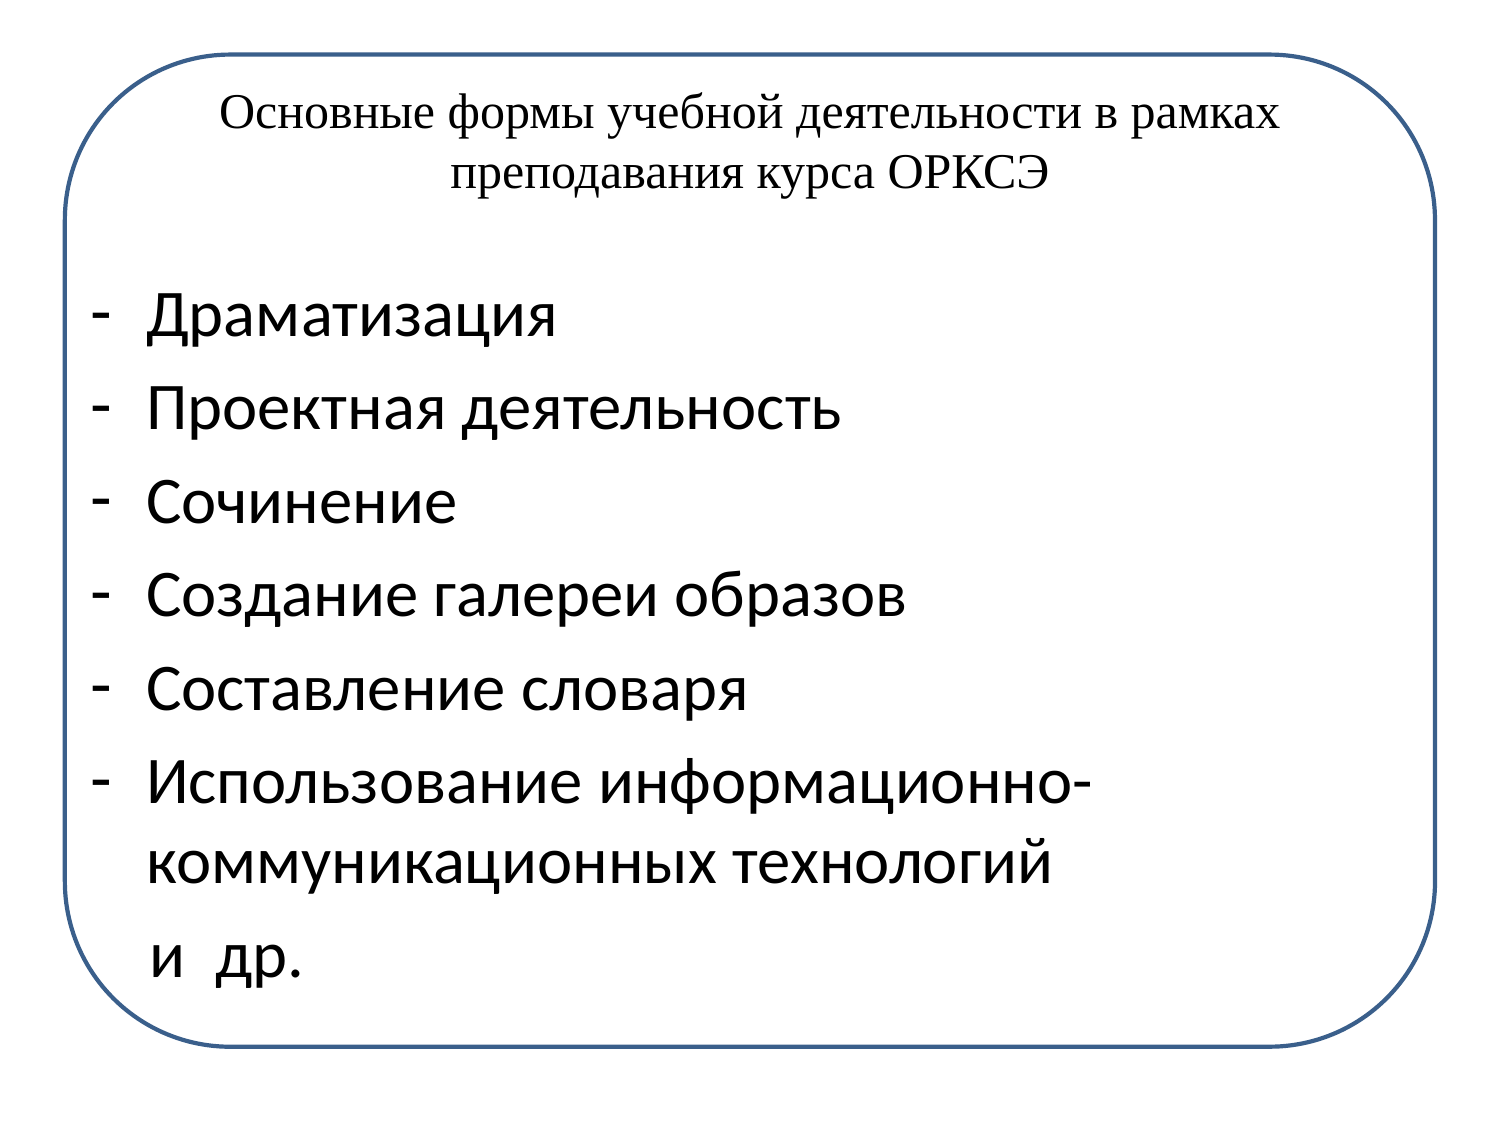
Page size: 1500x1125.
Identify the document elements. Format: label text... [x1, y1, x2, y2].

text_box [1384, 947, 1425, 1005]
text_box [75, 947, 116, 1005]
text_box [62, 52, 1438, 1049]
text_box Основные формы учебной деятельности в рамках преподавания курса ОРКСЭ [75, 45, 1425, 155]
